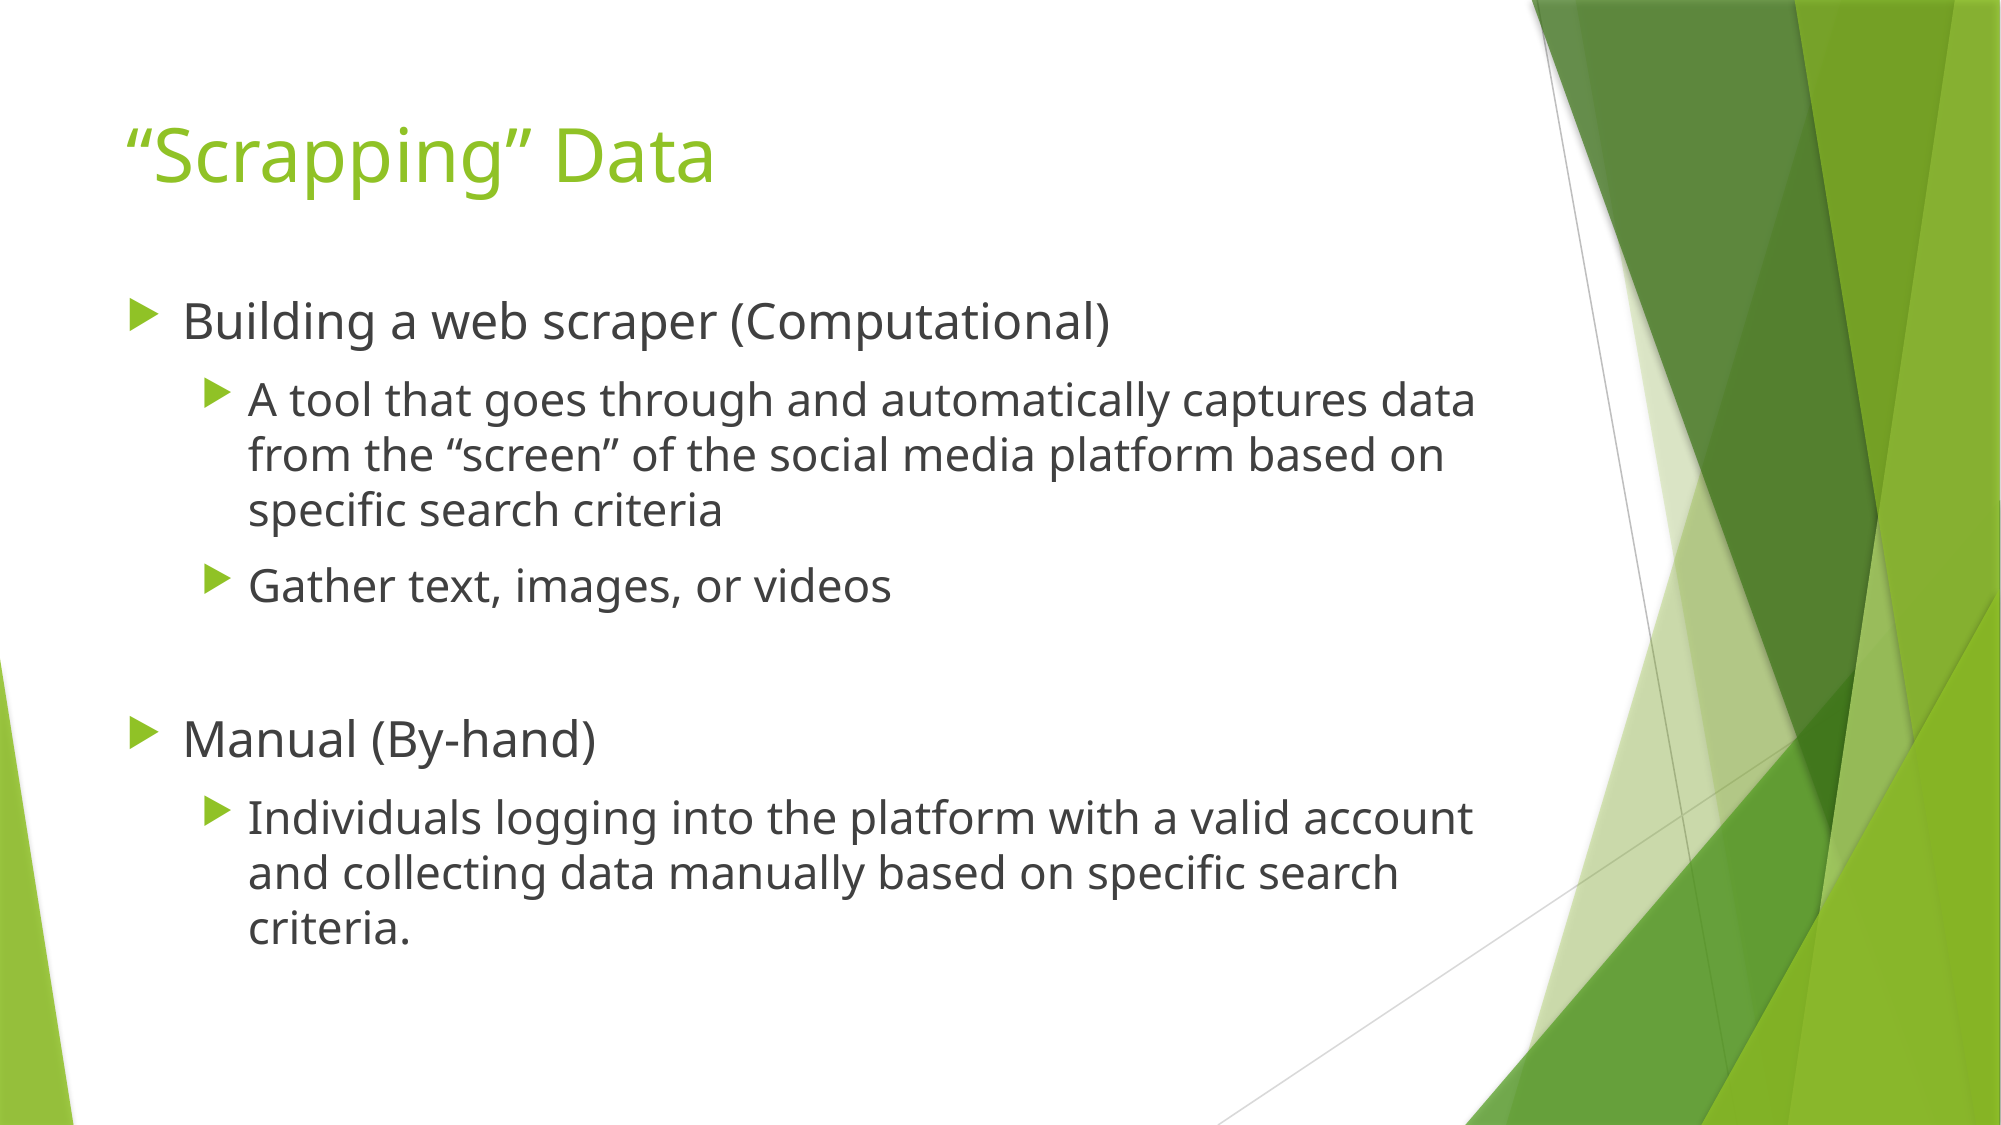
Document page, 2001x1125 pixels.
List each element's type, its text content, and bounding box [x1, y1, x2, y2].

list Building a web scraper (Computational) A tool that goes through and automatically captures data from the “screen” of the social media platform based on specific search criteria Gather text, images, or videos Manual (By-hand) Individuals logging into the platform with a valid account and collecting data manually based on specific search criteria. [111, 282, 1522, 991]
title “Scrapping” Data [111, 99, 1522, 282]
